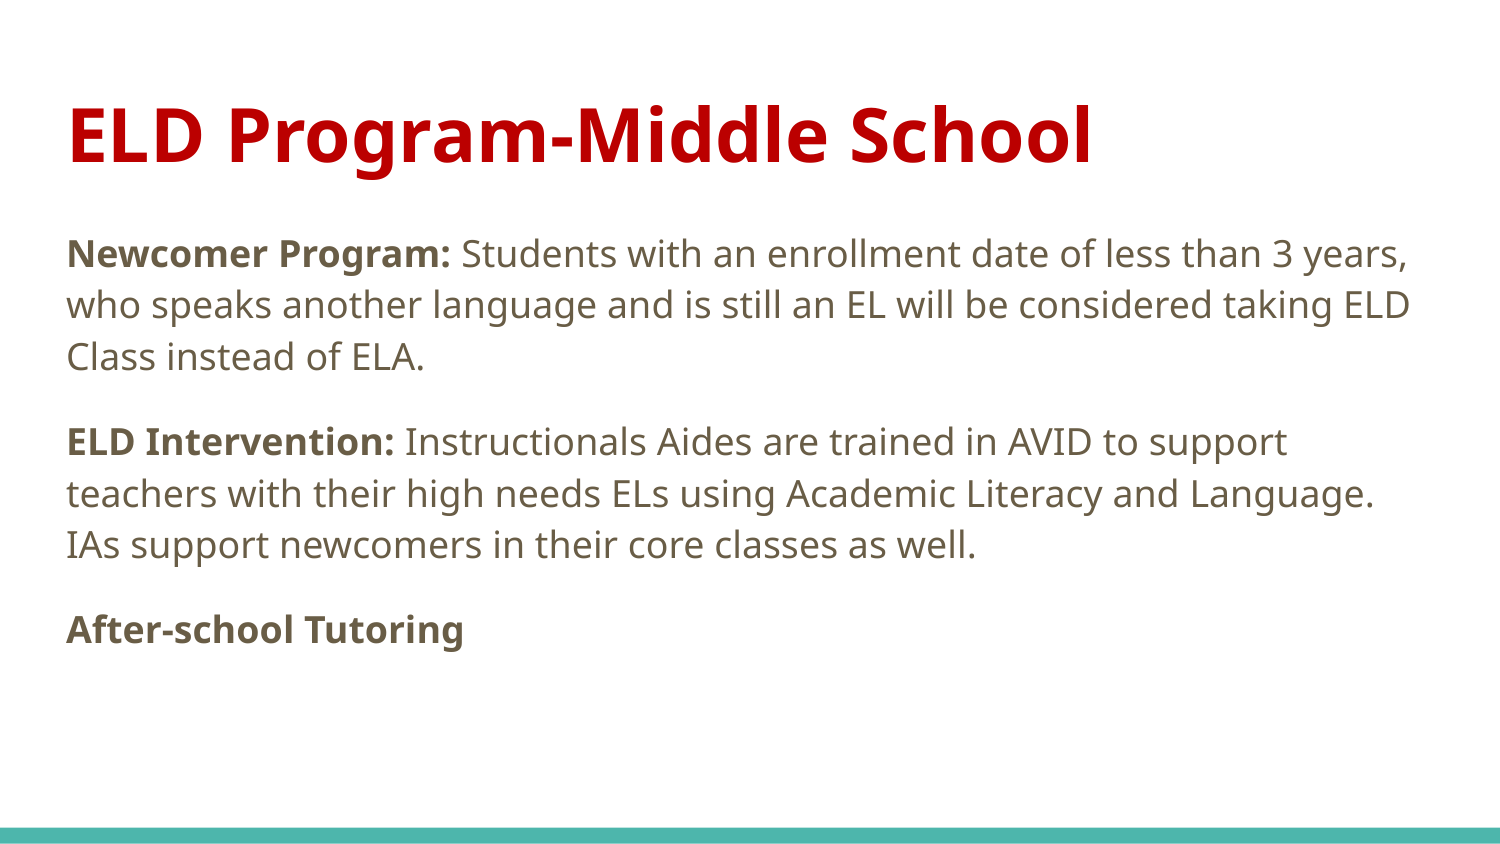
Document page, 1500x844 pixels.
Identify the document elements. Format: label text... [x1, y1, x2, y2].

list Newcomer Program: Students with an enrollment date of less than 3 years, who speaks another language and is still an EL will be considered taking ELD Class instead of ELA. ELD Intervention: Instructionals Aides are trained in AVID to support teachers with their high needs ELs using Academic Literacy and Language. IAs support newcomers in their core classes as well. After-school Tutoring [51, 207, 1449, 750]
title ELD Program-Middle School [51, 72, 1449, 189]
